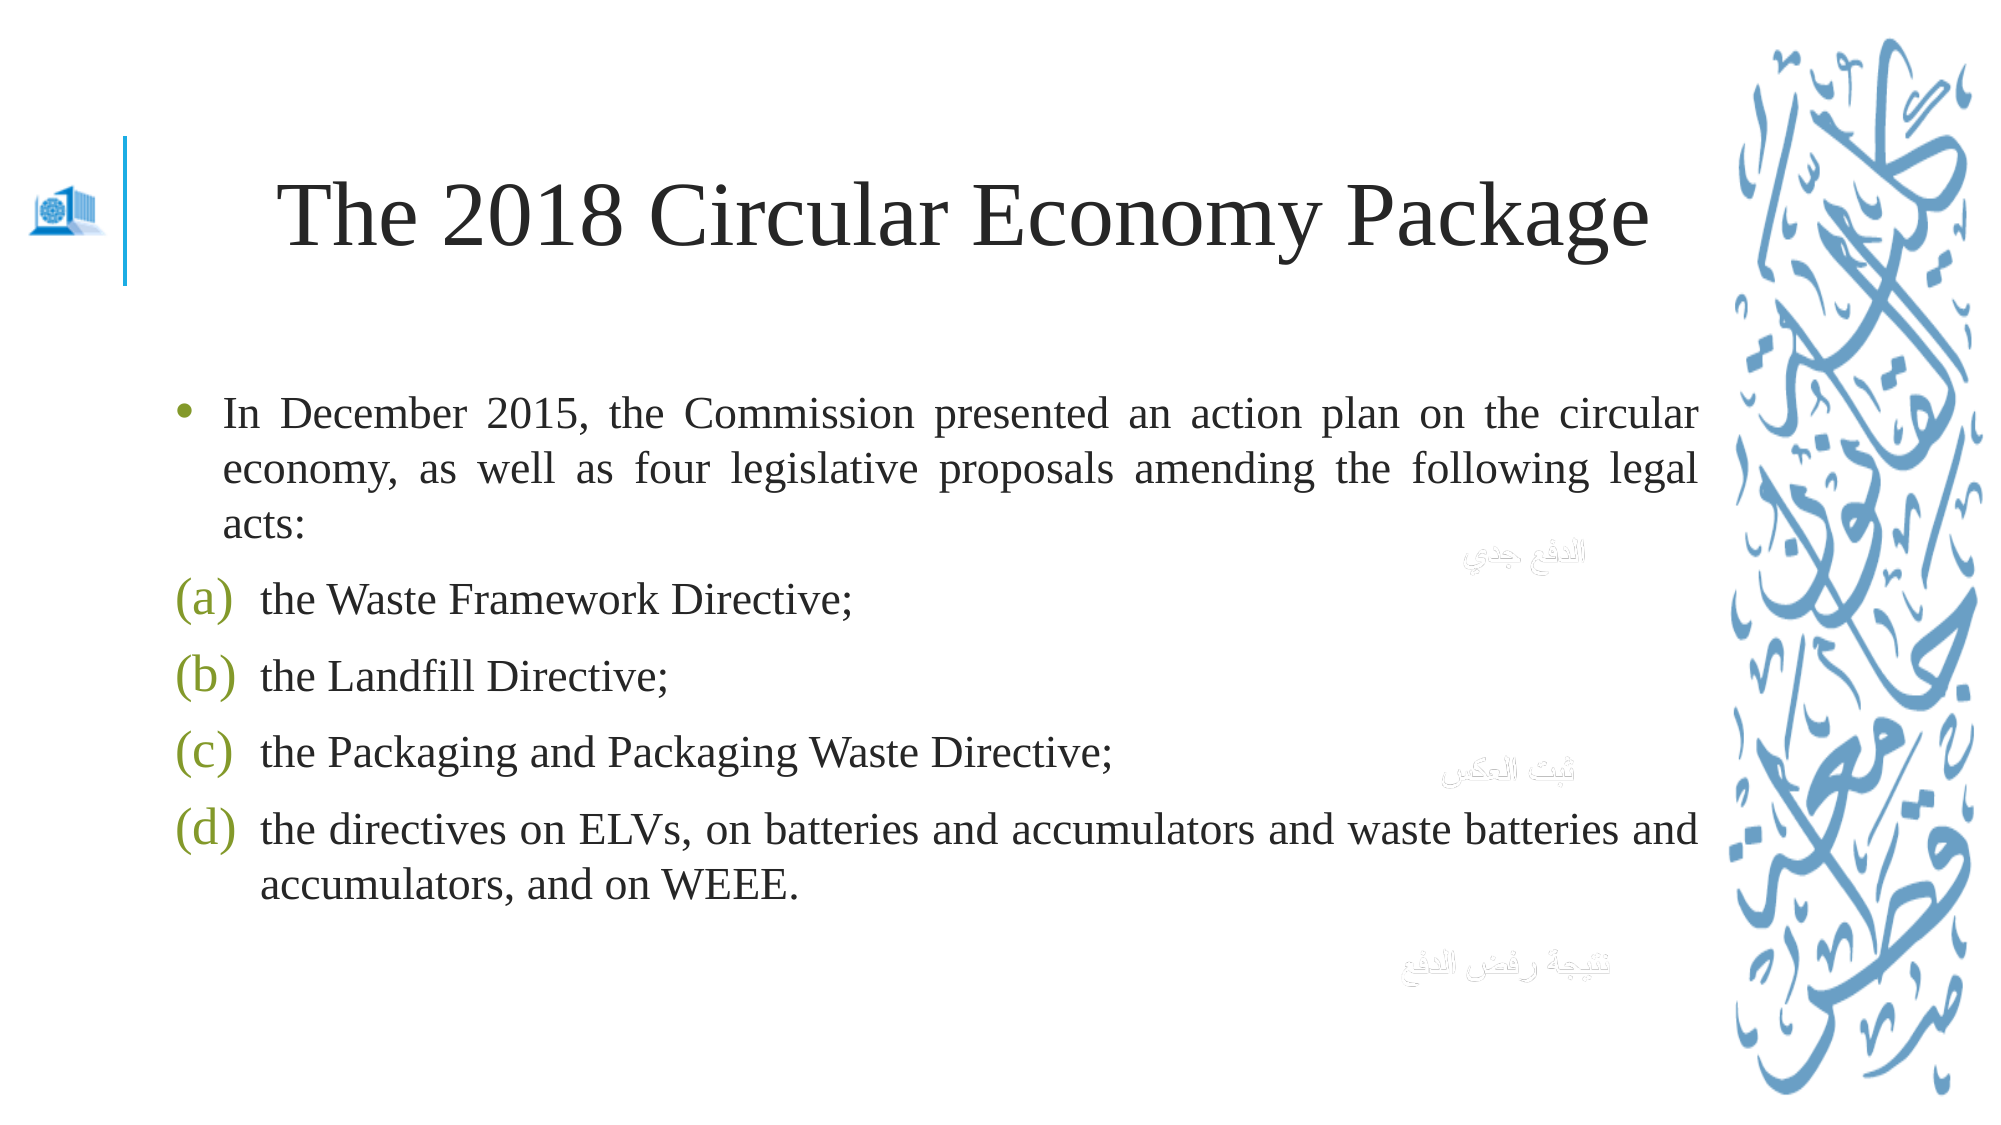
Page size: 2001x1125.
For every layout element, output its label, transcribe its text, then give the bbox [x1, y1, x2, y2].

picture [1377, 736, 1641, 819]
title The 2018 Circular Economy Package [168, 96, 1711, 342]
list In December 2015, the Commission presented an action plan on the circular economy, as well as four legislative proposals amending the following legal acts: the Waste Framework Directive; the Landfill Directive; the Packaging and Packaging Waste Directive; the directives on ELVs, on batteries and accumulators and waste batteries and accumulators, and on WEEE. [168, 375, 1708, 956]
picture [1718, 26, 1987, 1125]
picture [1394, 517, 1658, 600]
picture [24, 179, 111, 240]
picture [1377, 929, 1649, 1011]
